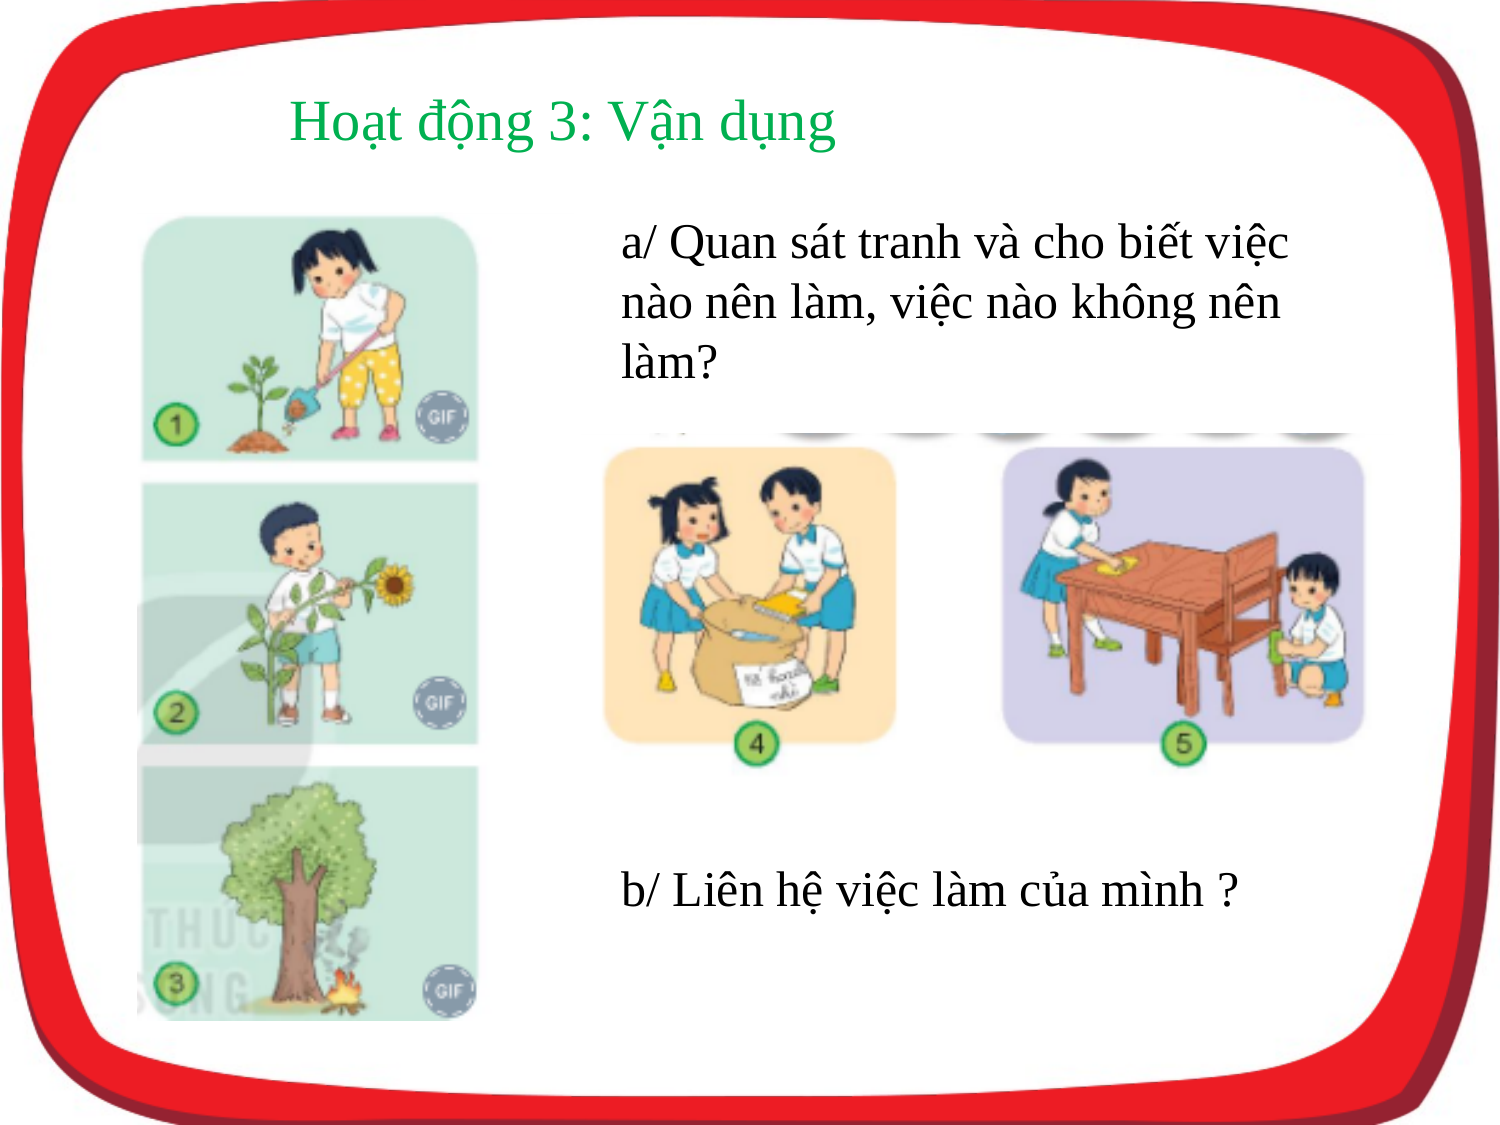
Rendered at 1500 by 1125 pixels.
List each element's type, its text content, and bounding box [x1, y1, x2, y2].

text_box a/ Quan sát tranh và cho biết việc nào nên làm, việc nào không nên làm? [606, 200, 1369, 396]
text_box b/ Liên hệ việc làm của mình ? [606, 848, 1369, 924]
text_box Hoạt động 3: Vận dụng [274, 75, 938, 160]
picture [0, 0, 1500, 1125]
